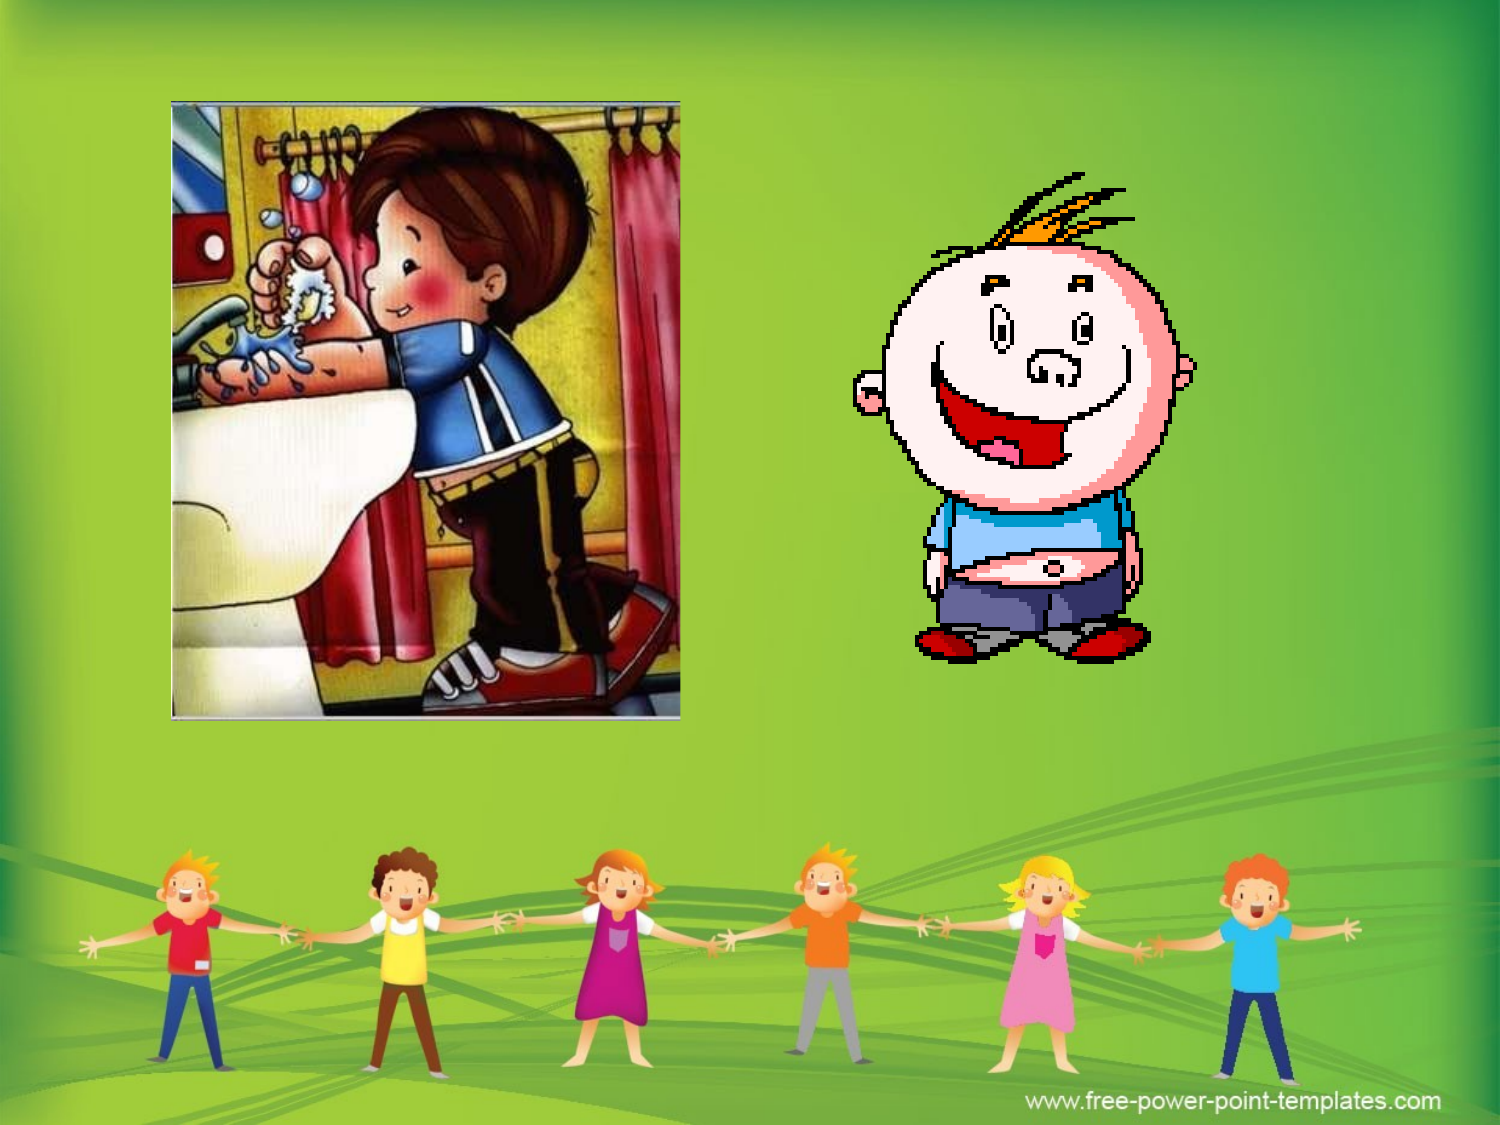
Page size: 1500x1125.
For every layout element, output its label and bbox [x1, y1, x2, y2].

text_box [171, 101, 681, 721]
picture [0, 0, 1500, 1125]
text_box [820, 172, 1272, 681]
